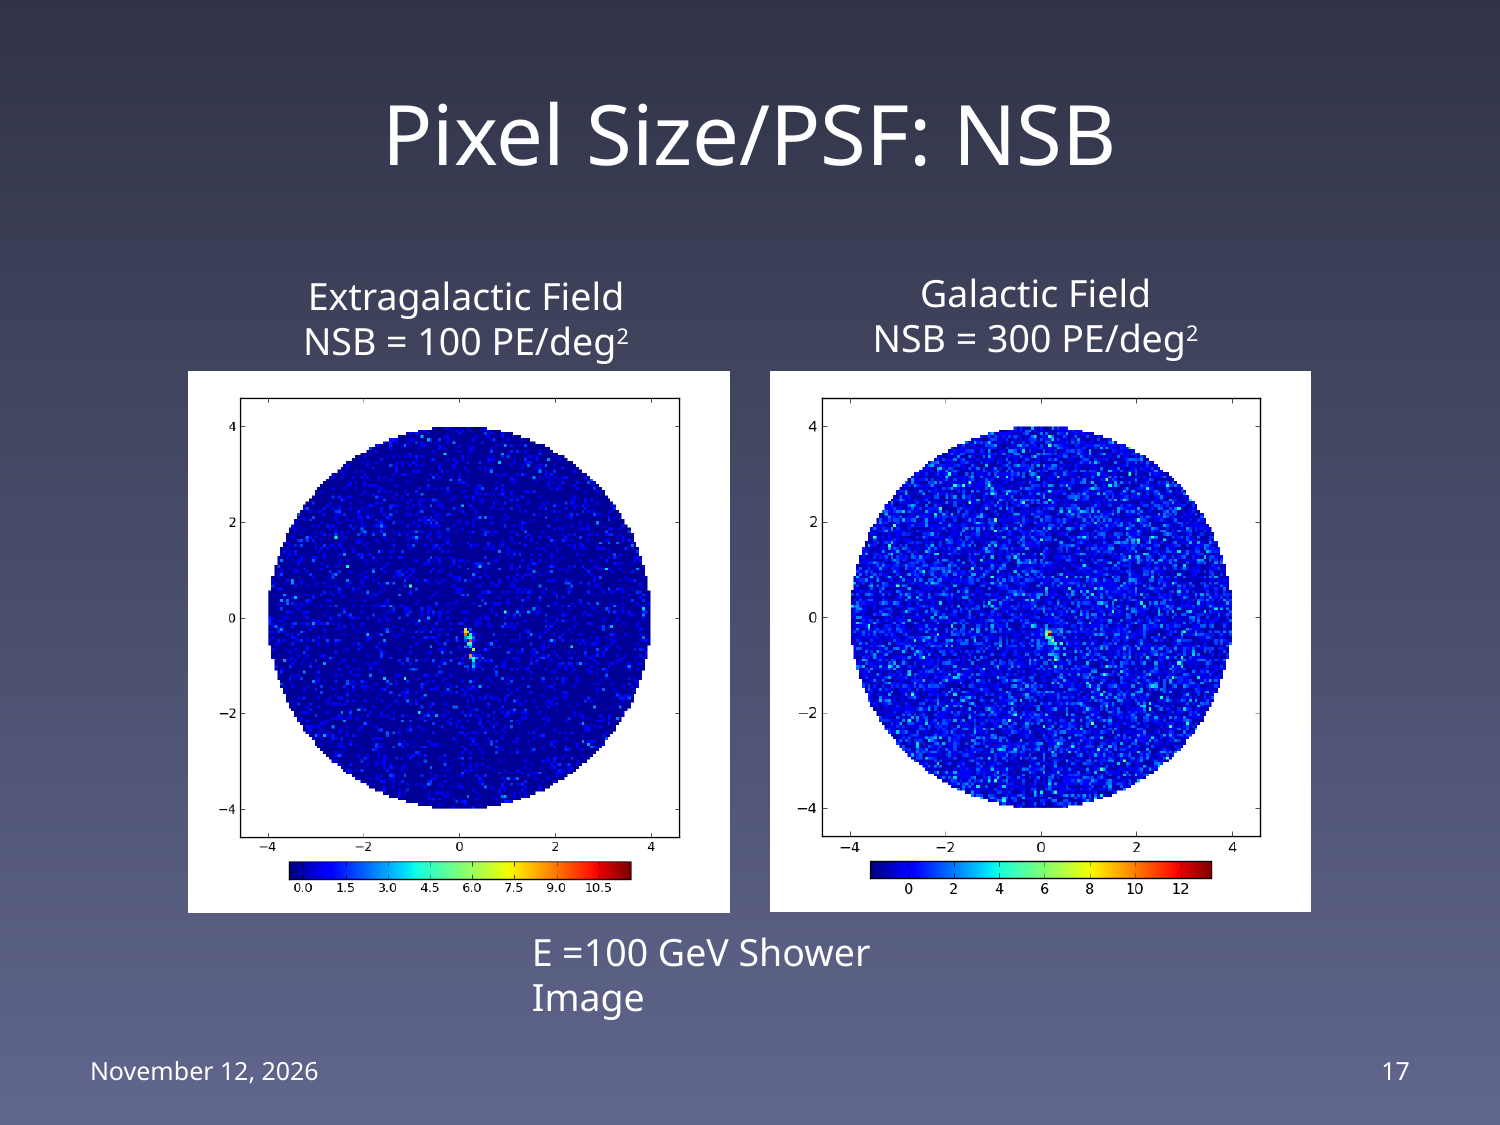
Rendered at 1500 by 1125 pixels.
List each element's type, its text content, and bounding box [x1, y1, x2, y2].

picture [187, 371, 730, 913]
text_box Galactic Field NSB = 300 PE/deg2 [857, 262, 1214, 368]
text_box E =100 GeV Shower Image [517, 921, 977, 1027]
text_box Extragalactic Field NSB = 100 PE/deg2 [288, 265, 644, 369]
title Pixel Size/PSF: NSB [75, 75, 1425, 263]
slide_number 17 [1074, 1042, 1425, 1103]
picture [770, 371, 1311, 912]
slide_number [75, 1042, 425, 1103]
